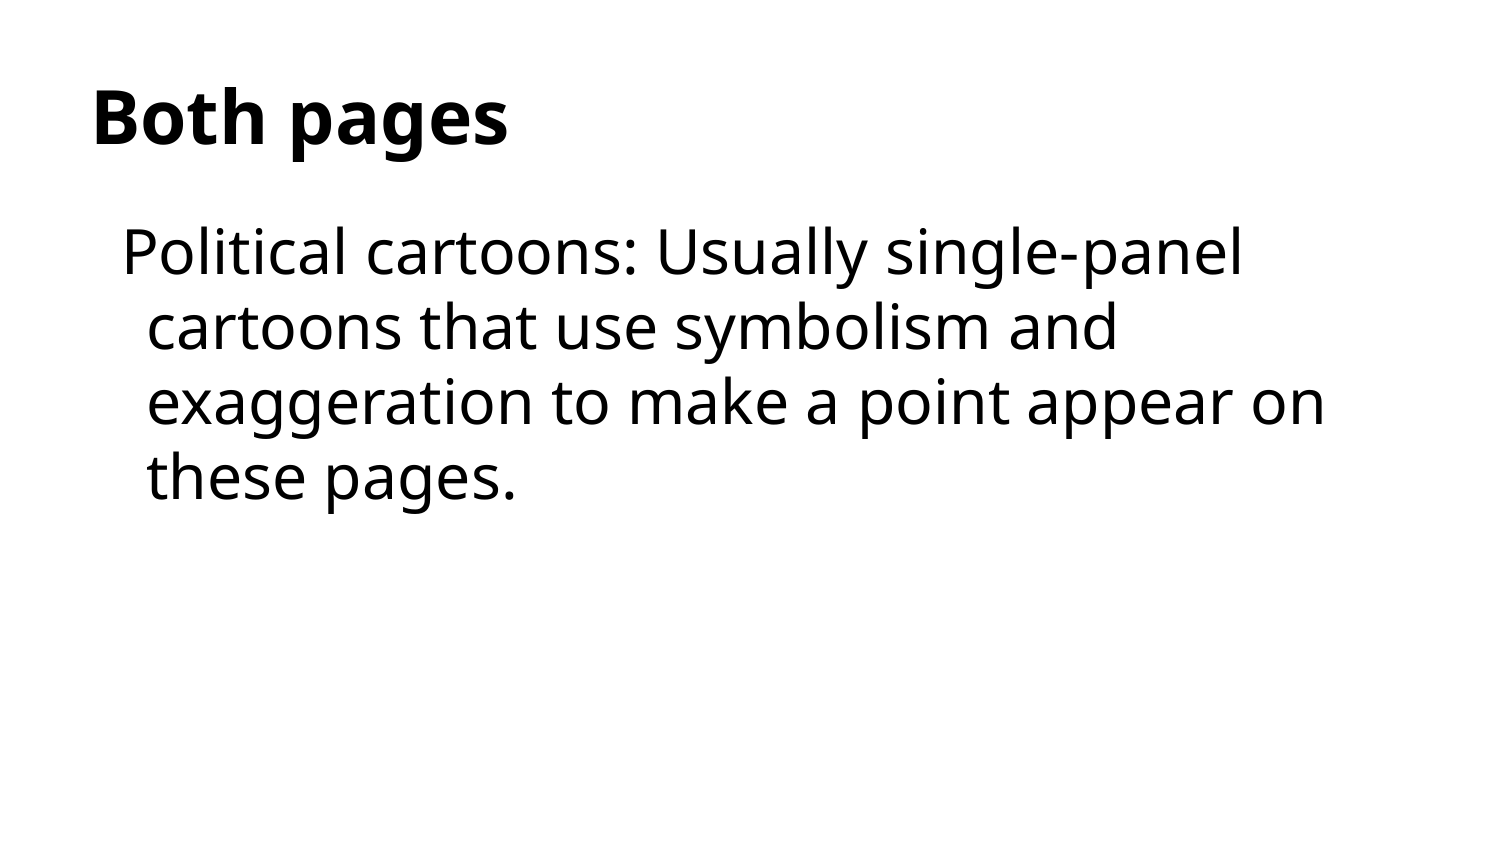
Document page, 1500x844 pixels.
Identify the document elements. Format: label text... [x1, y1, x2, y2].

title Both pages [75, 33, 1425, 175]
list Political cartoons: Usually single-panel cartoons that use symbolism and exaggeration to make a point appear on these pages. [75, 196, 1425, 808]
